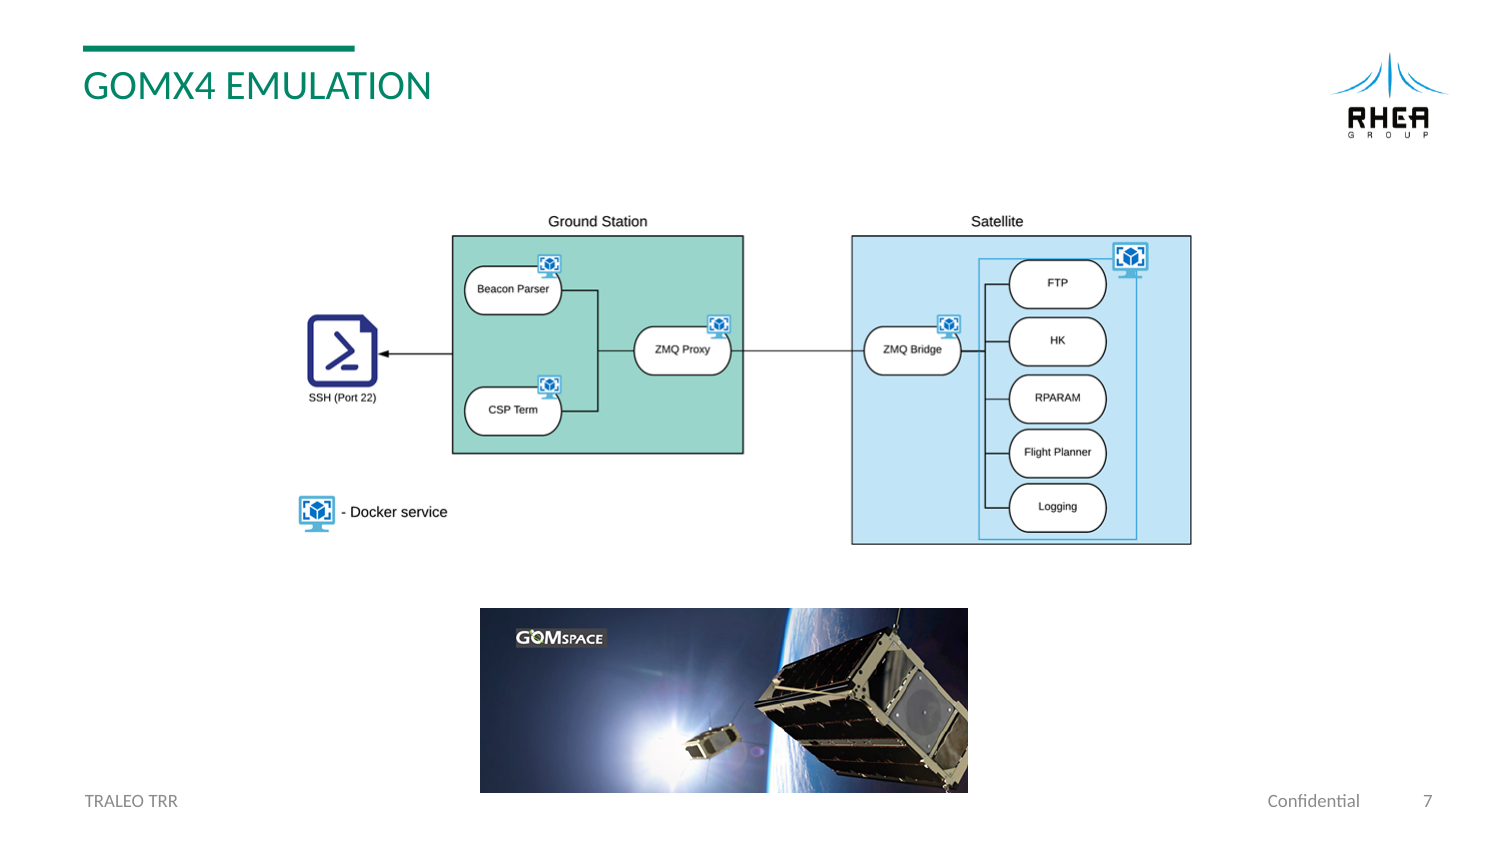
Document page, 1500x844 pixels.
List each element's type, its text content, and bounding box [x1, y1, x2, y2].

slide_number 7 [1375, 777, 1448, 823]
picture [281, 198, 1223, 563]
picture [1329, 51, 1450, 145]
title GOMX4 emulation [68, 56, 1290, 145]
picture [479, 608, 968, 794]
footer Confidential [1070, 777, 1375, 823]
slide_number TRALEO TRR [69, 777, 1007, 823]
